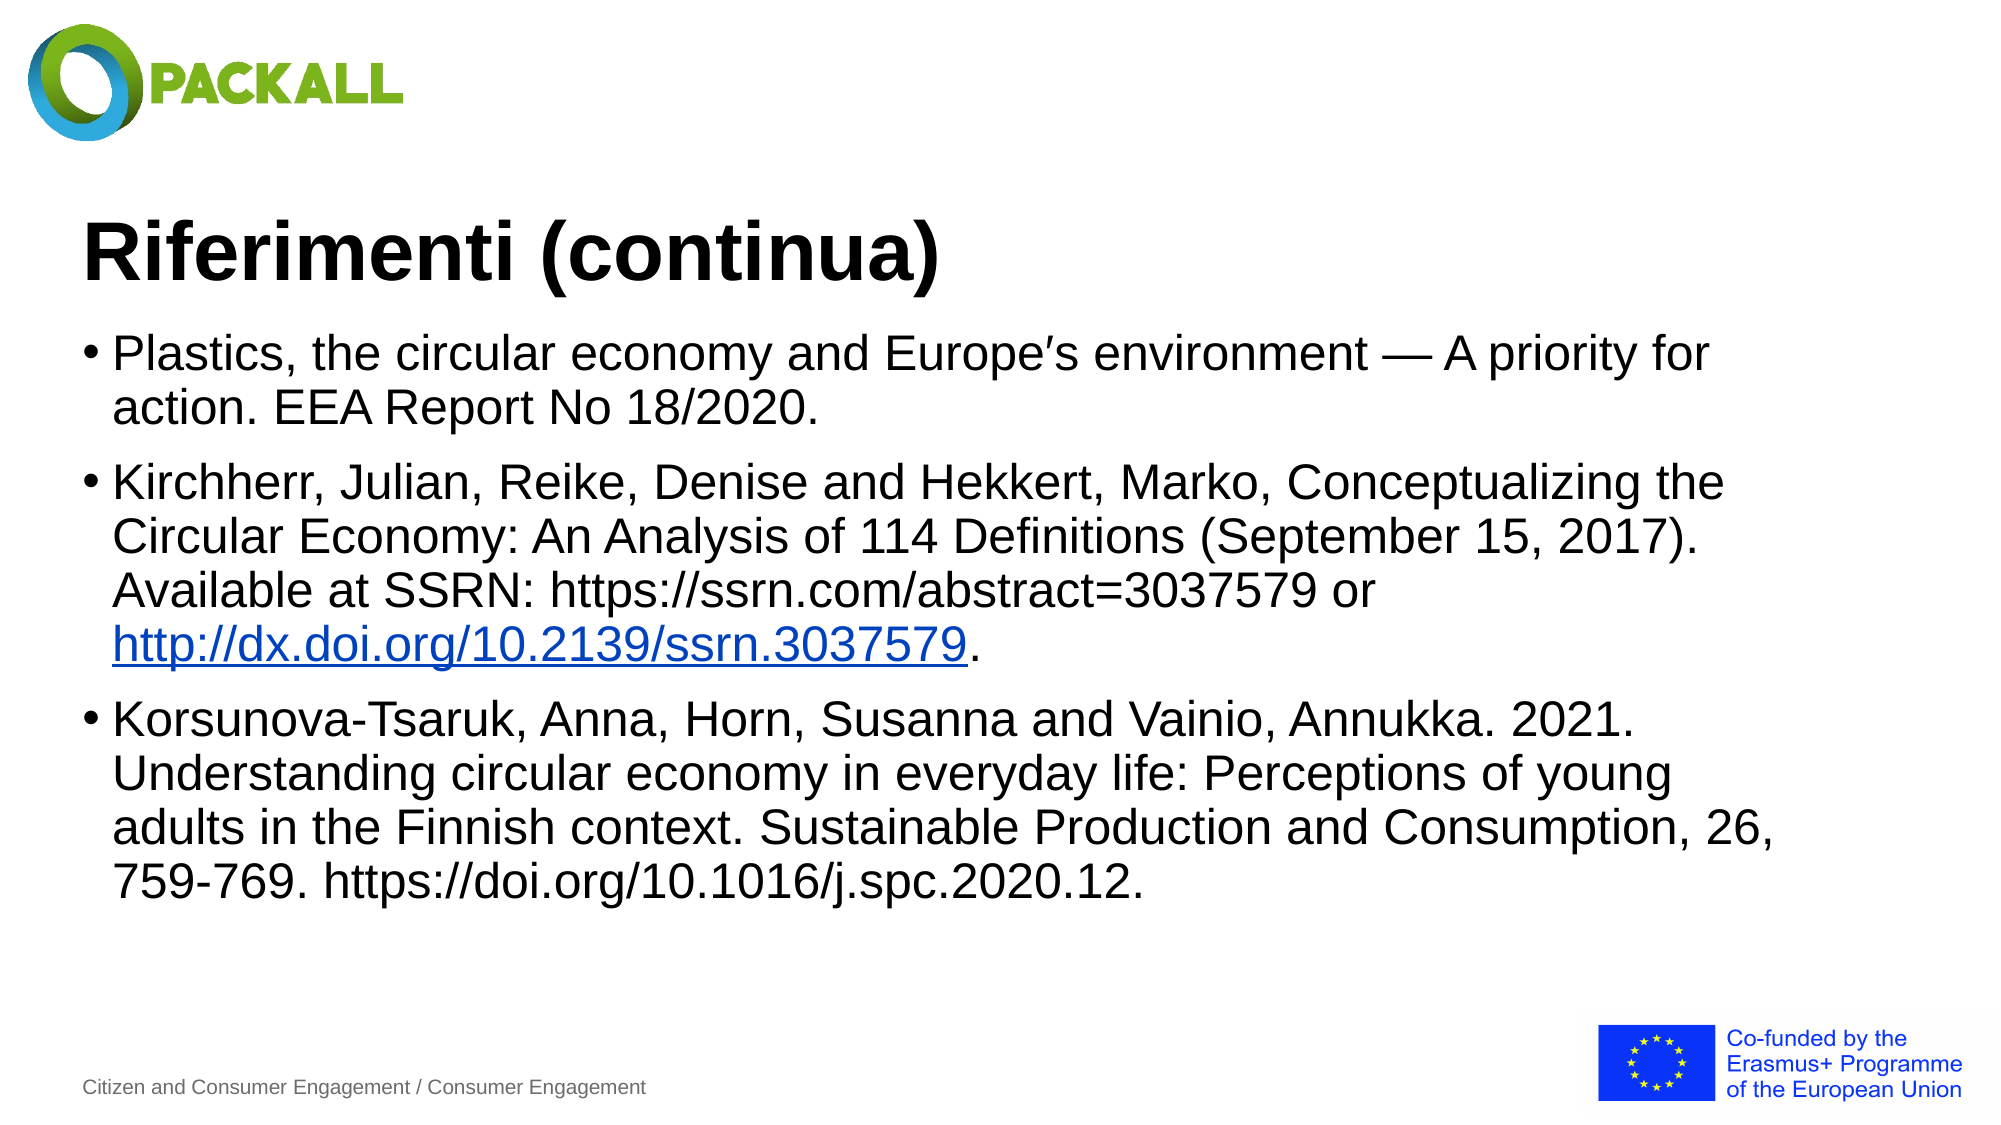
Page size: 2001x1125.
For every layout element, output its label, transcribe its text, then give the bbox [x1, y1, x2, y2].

title Riferimenti (continua) [67, 189, 1793, 296]
picture [28, 24, 403, 143]
footer Citizen and Consumer Engagement / Consumer Engagement [67, 1064, 1180, 1107]
picture [1579, 1009, 2000, 1115]
list Plastics, the circular economy and Europe′s environment — A priority for action. EEA Report No 18/2020. Kirchherr, Julian, Reike, Denise and Hekkert, Marko, Conceptualizing the Circular Economy: An Analysis of 114 Definitions (September 15, 2017). Available at SSRN: https://ssrn.com/abstract=3037579 or http://dx.doi.org/10.2139/ssrn.3037579. Korsunova-Tsaruk, Anna, Horn, Susanna and Vainio, Annukka. 2021. Understanding circular economy in everyday life: Perceptions of young adults in the Finnish context. Sustainable Production and Consumption, 26, 759-769. https://doi.org/10.1016/j.spc.2020.12. [67, 320, 1793, 1002]
